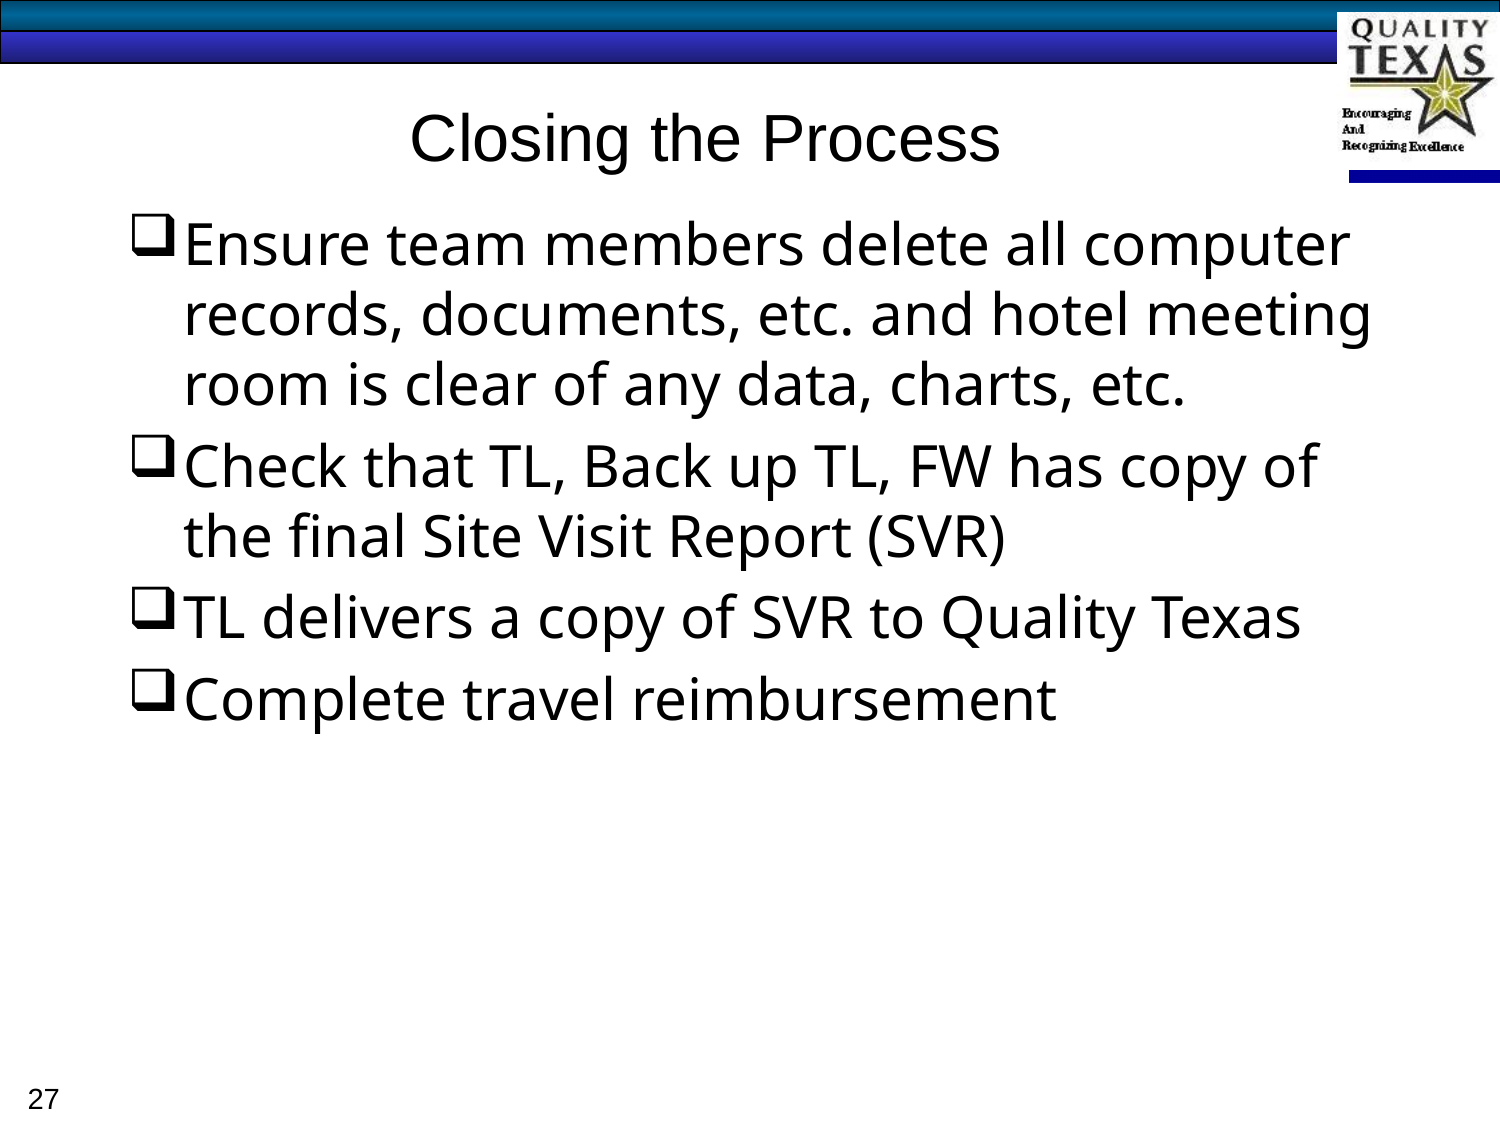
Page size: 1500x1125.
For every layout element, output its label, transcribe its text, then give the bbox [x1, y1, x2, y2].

picture [1337, 13, 1500, 170]
slide_number 27 [12, 1037, 363, 1113]
text_box Closing the Process [149, 87, 1263, 183]
list Ensure team members delete all computer records, documents, etc. and hotel meeting room is clear of any data, charts, etc. Check that TL, Back up TL, FW has copy of the final Site Visit Report (SVR) TL delivers a copy of SVR to Quality Texas Complete travel reimbursement [111, 199, 1426, 1001]
